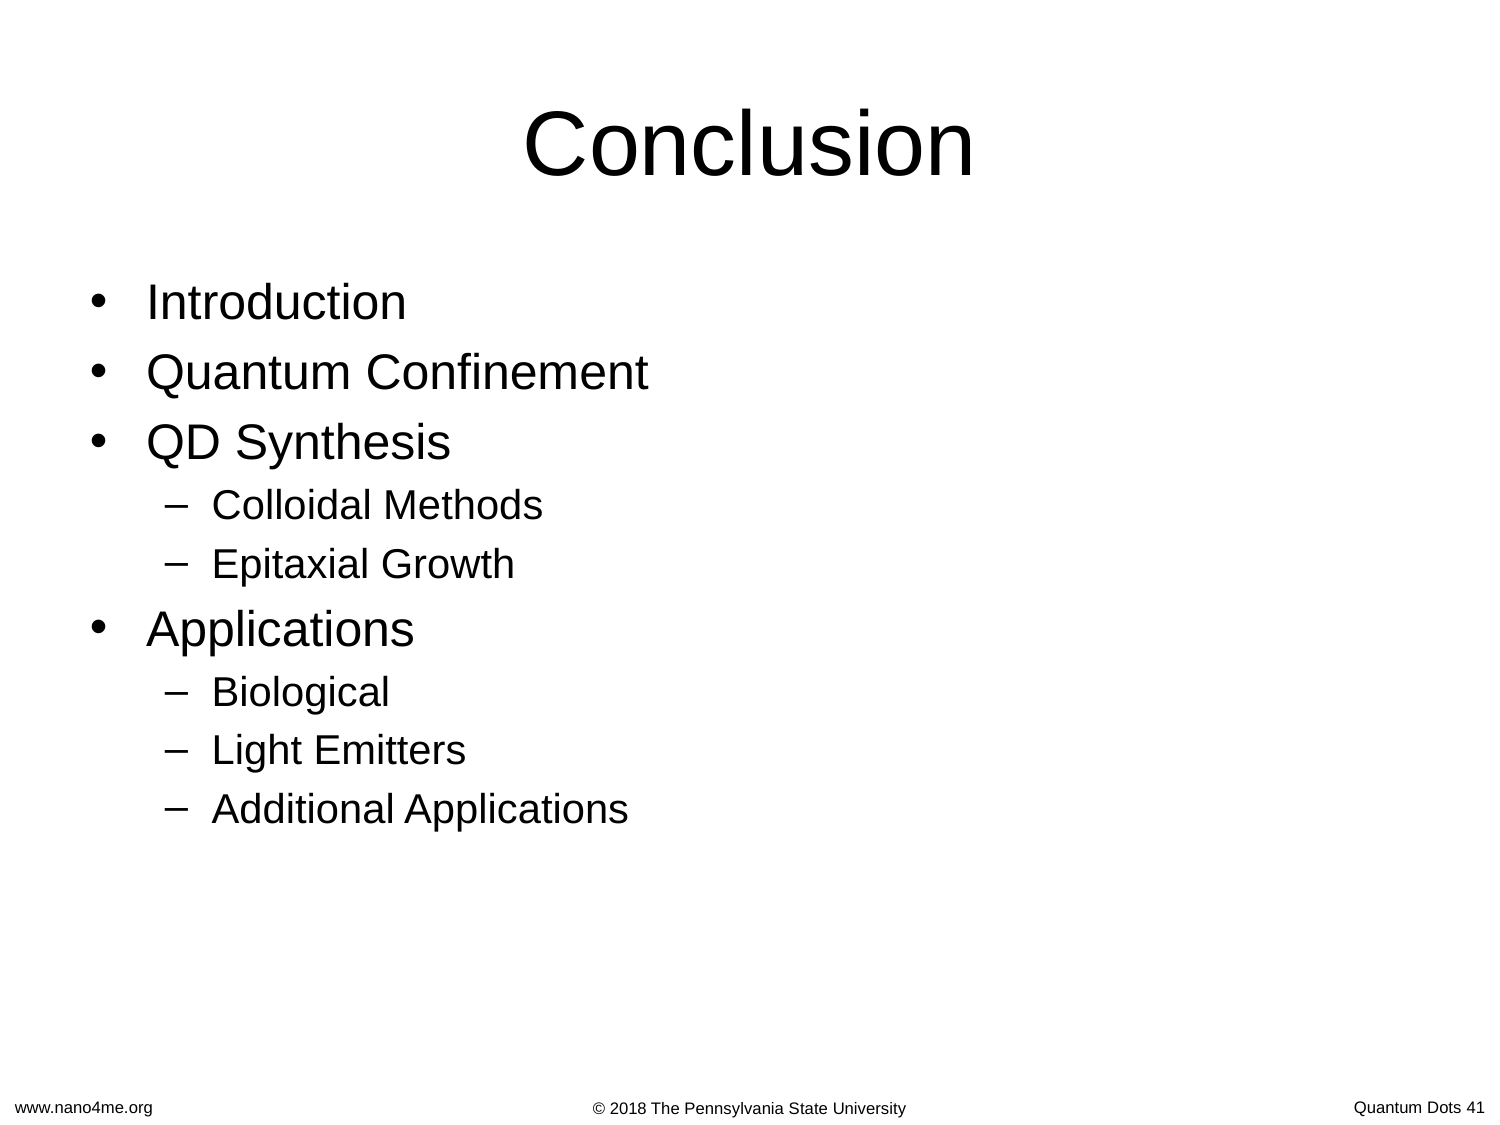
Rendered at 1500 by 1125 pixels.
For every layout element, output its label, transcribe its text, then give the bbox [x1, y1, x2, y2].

text_box Introduction Quantum Confinement QD Synthesis Colloidal Methods Epitaxial Growth Applications Biological Light Emitters Additional Applications [74, 262, 1425, 1005]
title Conclusion [75, 45, 1425, 233]
